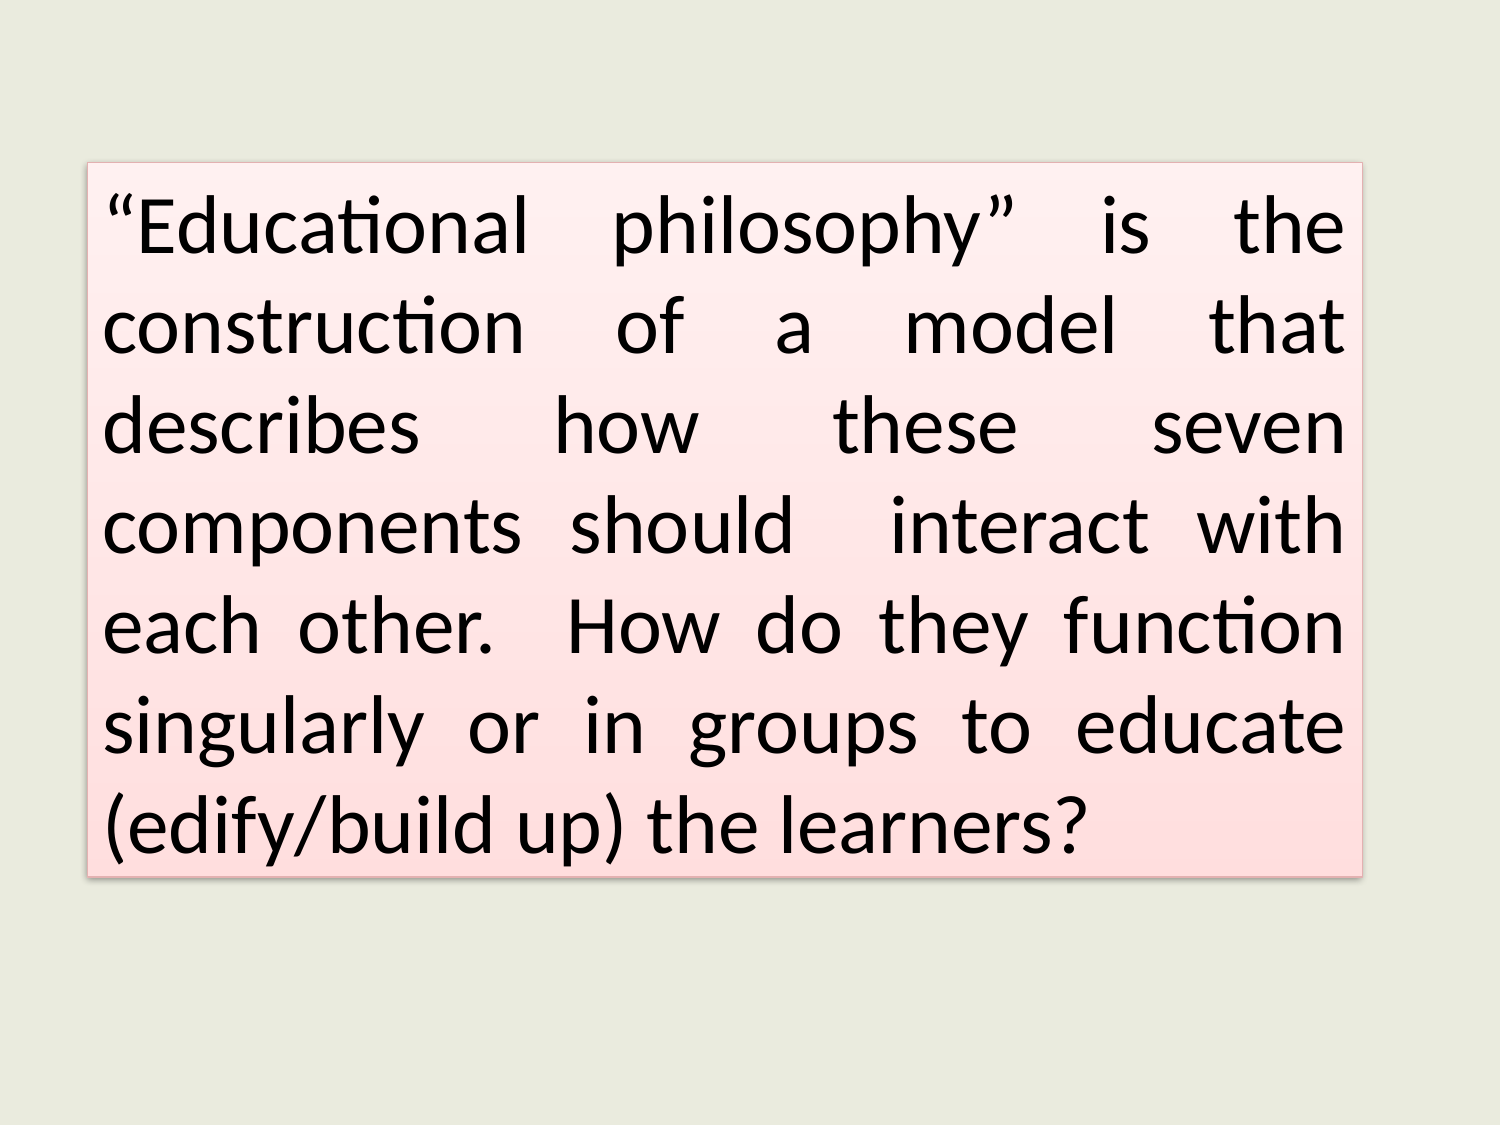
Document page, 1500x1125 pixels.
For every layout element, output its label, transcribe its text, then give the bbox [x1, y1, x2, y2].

text_box “Educational philosophy” is the construction of a model that describes how these seven components should interact with each other. How do they function singularly or in groups to educate (edify/build up) the learners? [87, 162, 1363, 878]
